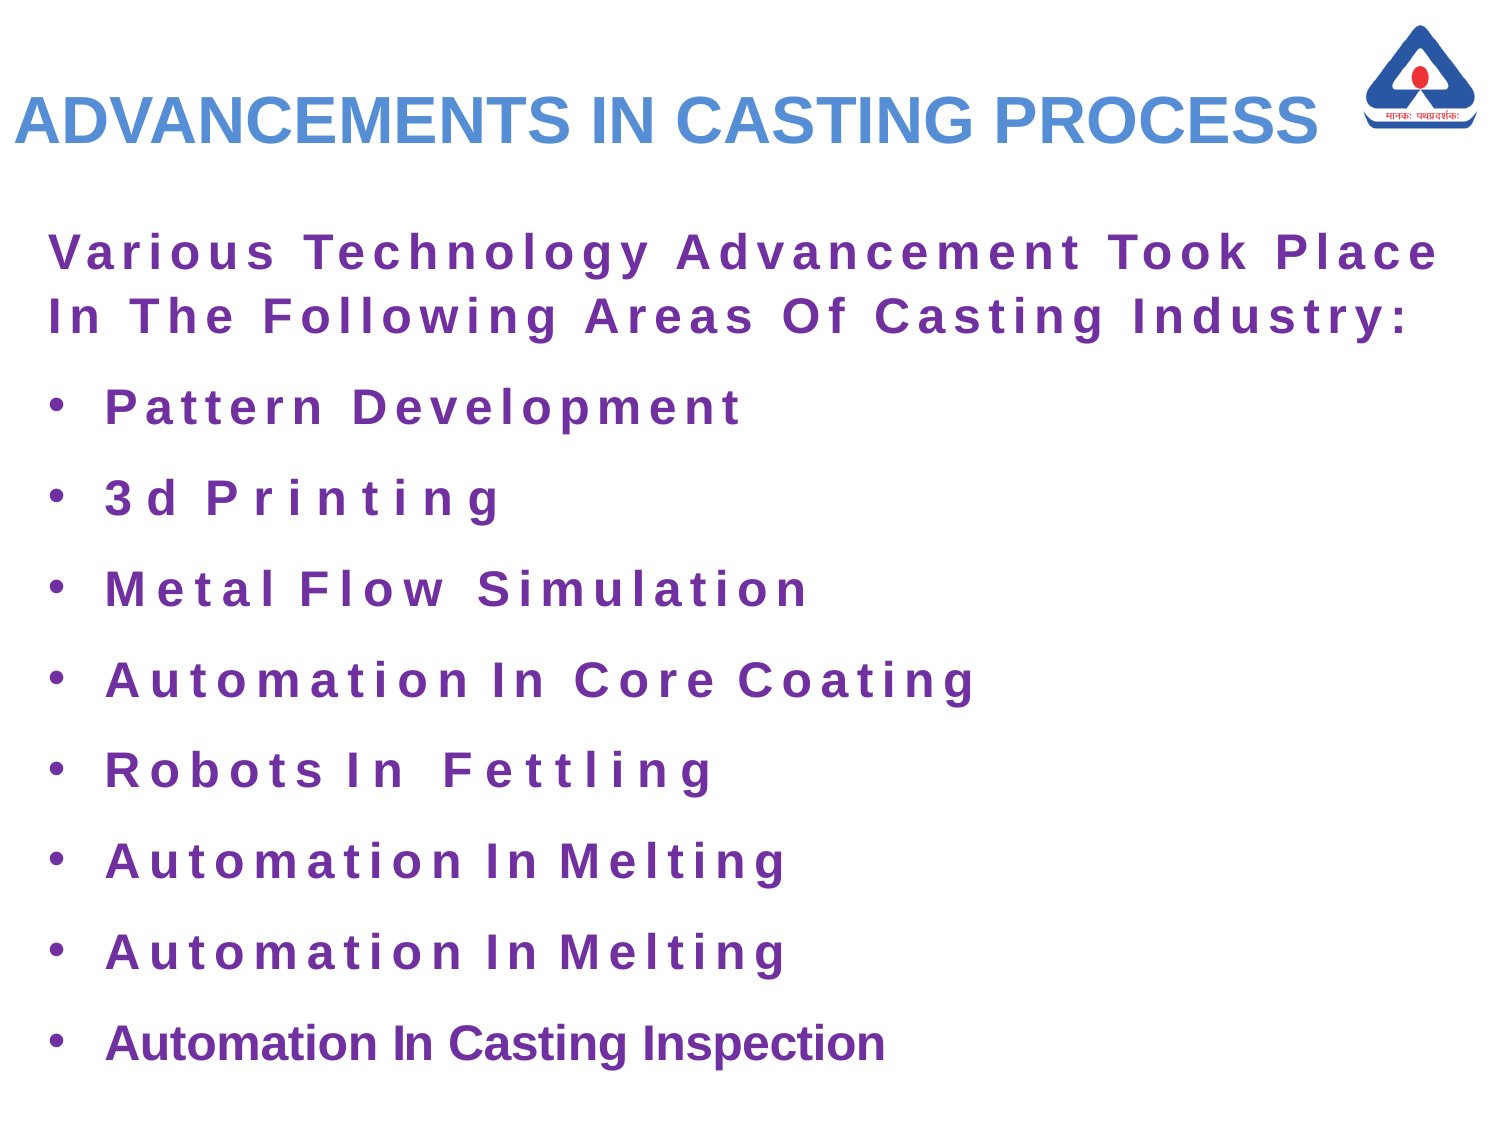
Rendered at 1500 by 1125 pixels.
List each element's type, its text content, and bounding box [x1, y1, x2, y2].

picture [1359, 19, 1480, 134]
title ADVANCEMENTS IN CASTING PROCESS [0, 20, 1360, 208]
list Various Technology Advancement Took Place In The Following Areas Of Casting Industry: Pattern Development 3d Printing Metal Flow Simulation Automation In Core Coating Robots In Fettling Automation In Melting Automation In Melting Automation In Casting Inspection [33, 207, 1500, 1125]
